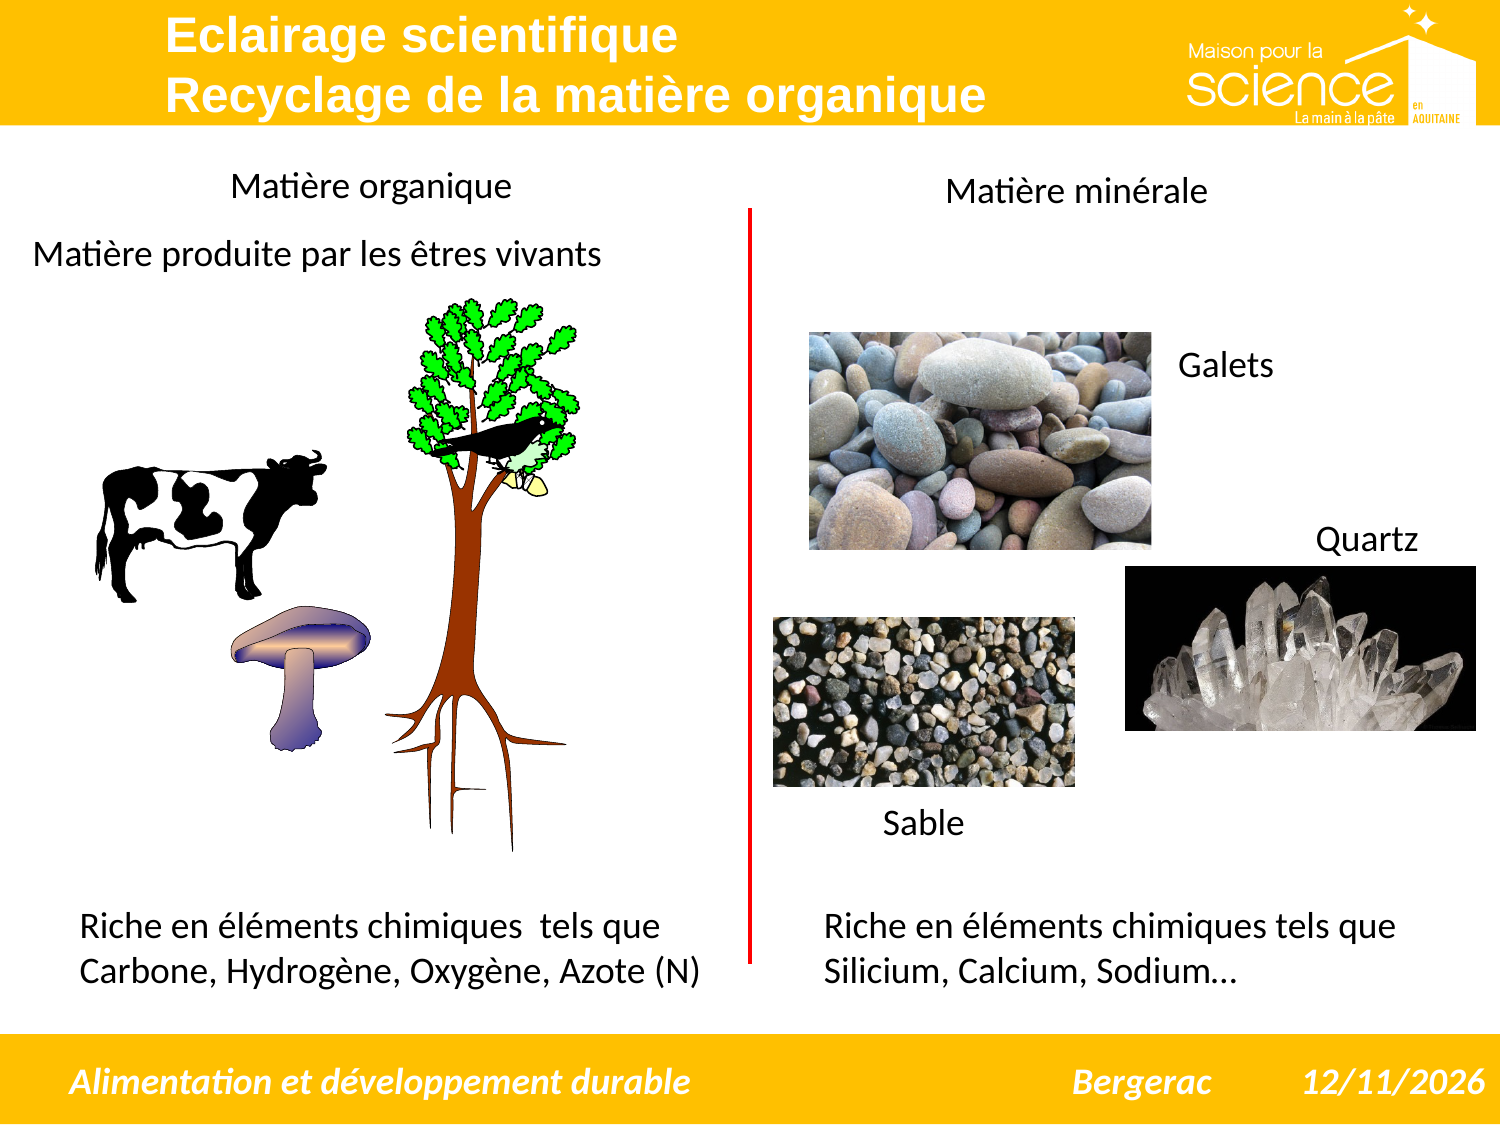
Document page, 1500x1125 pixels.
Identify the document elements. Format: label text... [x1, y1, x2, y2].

text_box 03/12/2019 [0, 1032, 1500, 1125]
footer Alimentation et développement durable Bergerac [33, 1049, 1258, 1110]
text_box Matière minérale [930, 159, 1322, 219]
picture [1125, 566, 1477, 731]
text_box Riche en éléments chimiques tels que Silicium, Calcium, Sodium… [809, 893, 1476, 998]
text_box Matière organique [215, 153, 617, 214]
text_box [0, 0, 1500, 129]
picture [808, 332, 1152, 551]
text_box Quartz [1300, 506, 1459, 565]
text_box Matière produite par les êtres vivants [17, 221, 703, 282]
text_box Riche en éléments chimiques tels que Carbone, Hydrogène, Oxygène, Azote (N) [64, 893, 750, 998]
picture [773, 617, 1076, 787]
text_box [94, 298, 580, 855]
text_box Galets [1163, 332, 1400, 393]
text_box Sable [868, 790, 1126, 851]
